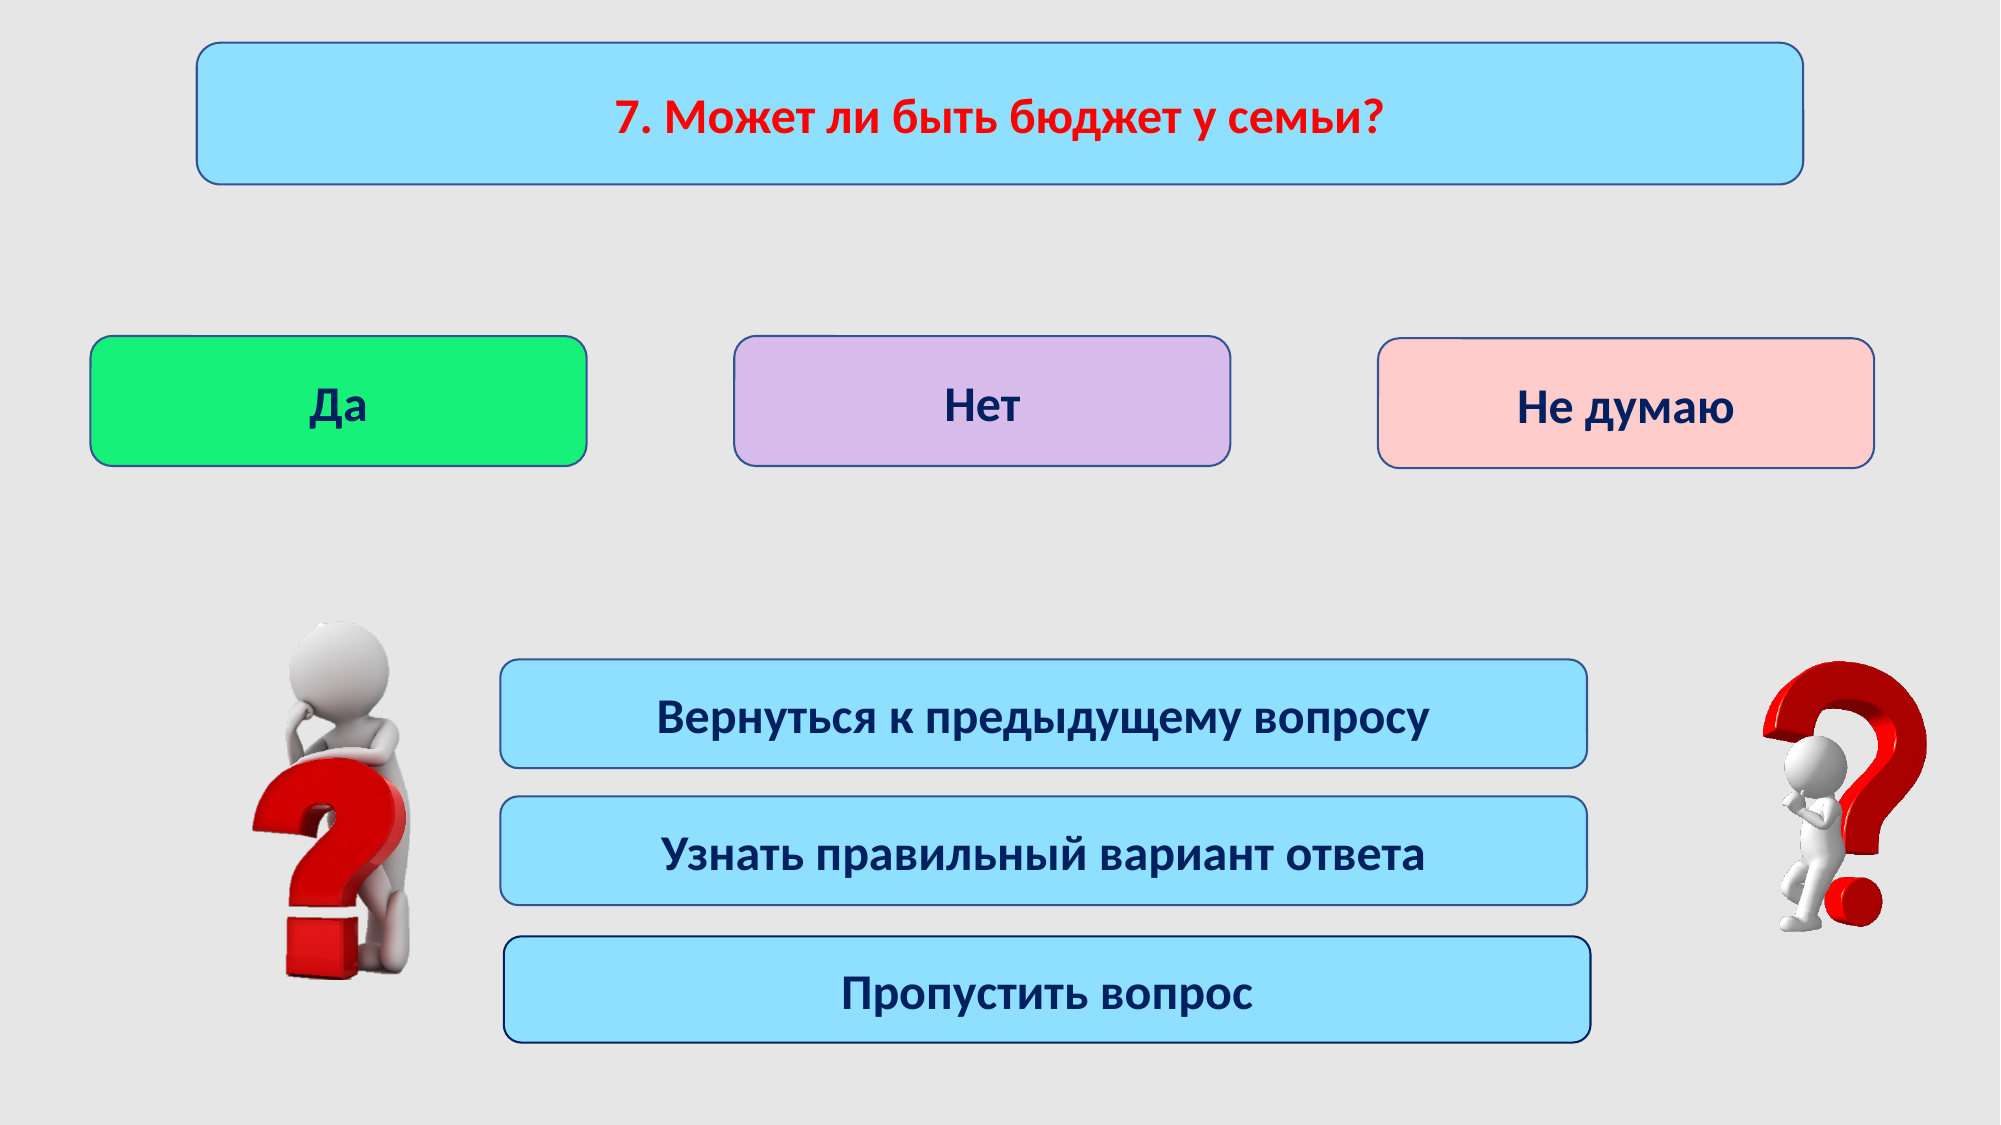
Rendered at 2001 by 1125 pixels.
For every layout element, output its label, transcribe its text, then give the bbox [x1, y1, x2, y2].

text_box Не думаю [1376, 337, 1876, 470]
picture [139, 602, 538, 1000]
text_box Пропустить вопрос [502, 935, 1592, 1044]
text_box Узнать правильный вариант ответа [538, 795, 1589, 907]
picture [1696, 656, 1976, 936]
text_box 7. Может ли быть бюджет у семьи? [195, 41, 1805, 186]
text_box Нет [733, 334, 1232, 468]
text_box Да [89, 334, 588, 468]
text_box Вернуться к предыдущему вопросу [538, 658, 1589, 770]
